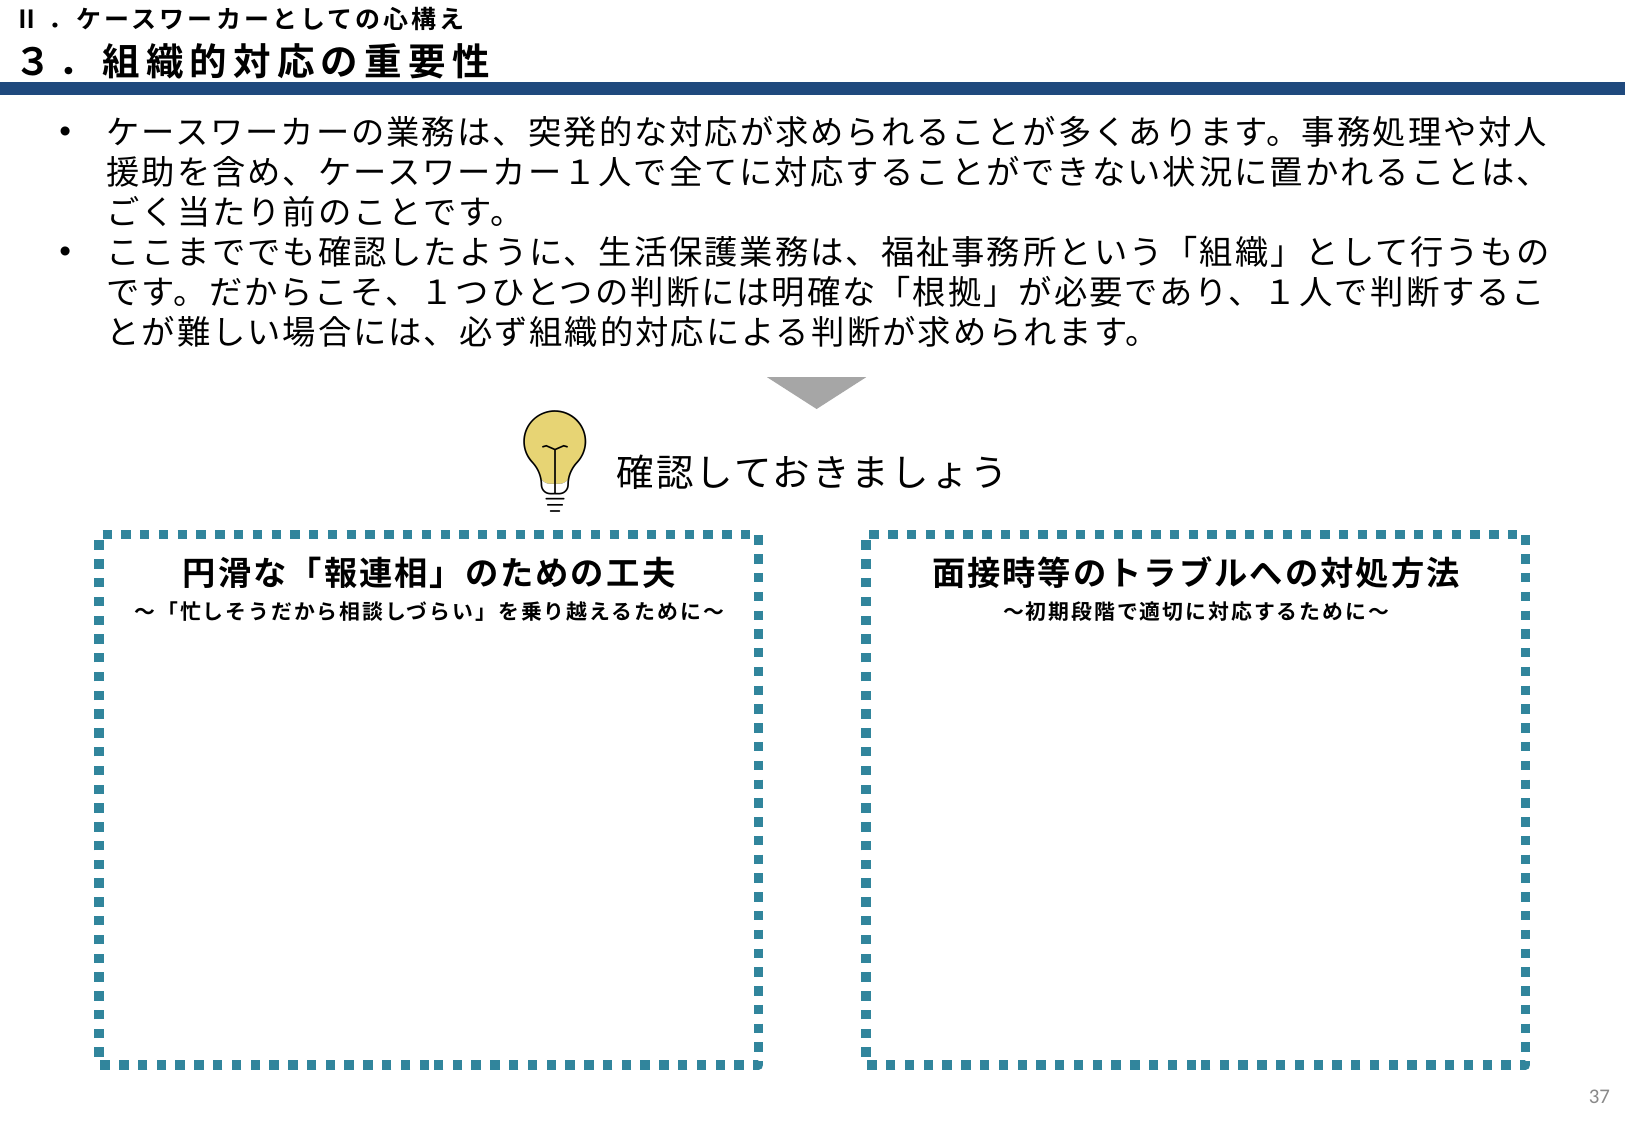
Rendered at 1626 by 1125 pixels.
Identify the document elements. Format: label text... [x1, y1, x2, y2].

slide_number 36 [1562, 1065, 1625, 1125]
text_box [763, 376, 870, 411]
text_box 確認しておきましょう [655, 441, 1170, 502]
text_box ケースワーカーの業務は、突発的な対応が求められることが多くあります。事務処理や対人援助を含め、ケースワーカー１人で全てに対応することができない状況に置かれることは、ごく当たり前のことです。 ここまででも確認したように、生活保護業務は、福祉事務所という「組織」として行うものです。だからこそ、１つひとつの判断には明確な「根拠」が必要であり、１人で判断することが難しい場合には、必ず組織的対応による判断が求められます。 [44, 104, 1581, 359]
text_box ３．組織的対応の重要性 [0, 35, 1362, 91]
picture [455, 361, 655, 561]
text_box Ⅱ．ケースワーカーとしての心構え [0, 1, 1362, 35]
text_box 面接時等のトラブルへの対処方法 ～初期段階で適切に対応するために～ [866, 534, 1526, 1066]
text_box 円滑な「報連相」のための工夫 ～「忙しそうだから相談しづらい」を乗り越えるために～ [99, 534, 759, 1066]
